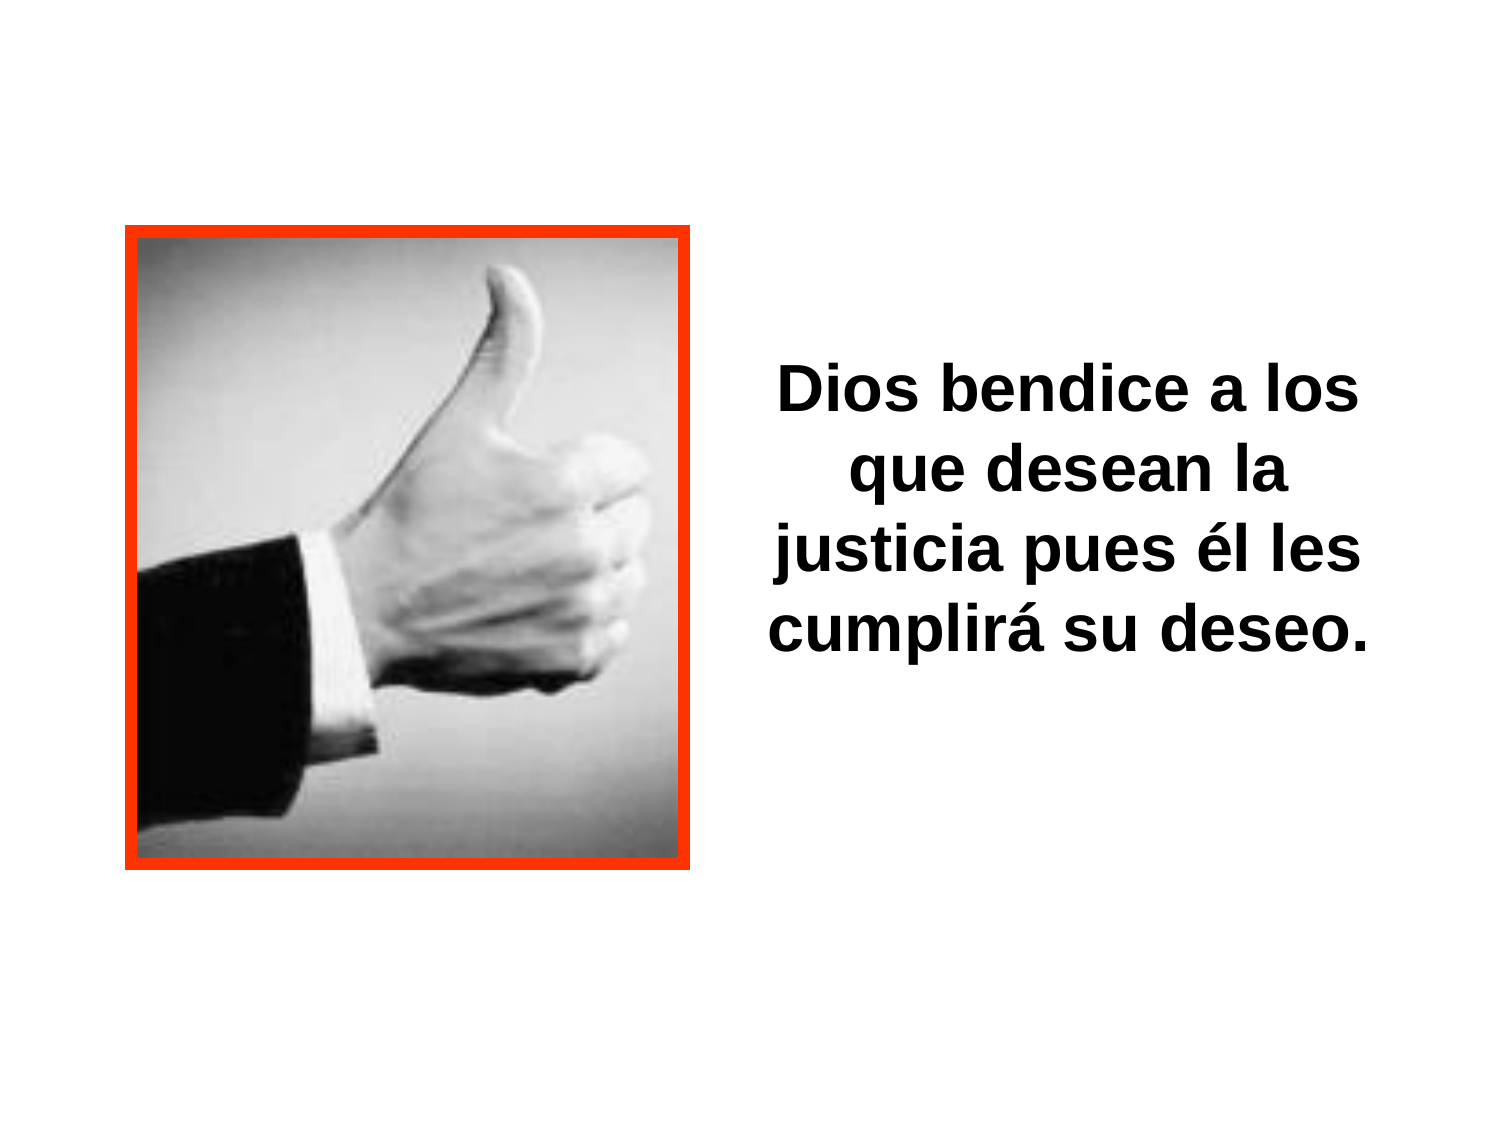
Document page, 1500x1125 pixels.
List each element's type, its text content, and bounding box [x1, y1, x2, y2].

text_box Dios bendice a los que desean la justicia pues él les cumplirá su deseo. [750, 337, 1388, 672]
picture [137, 237, 678, 858]
